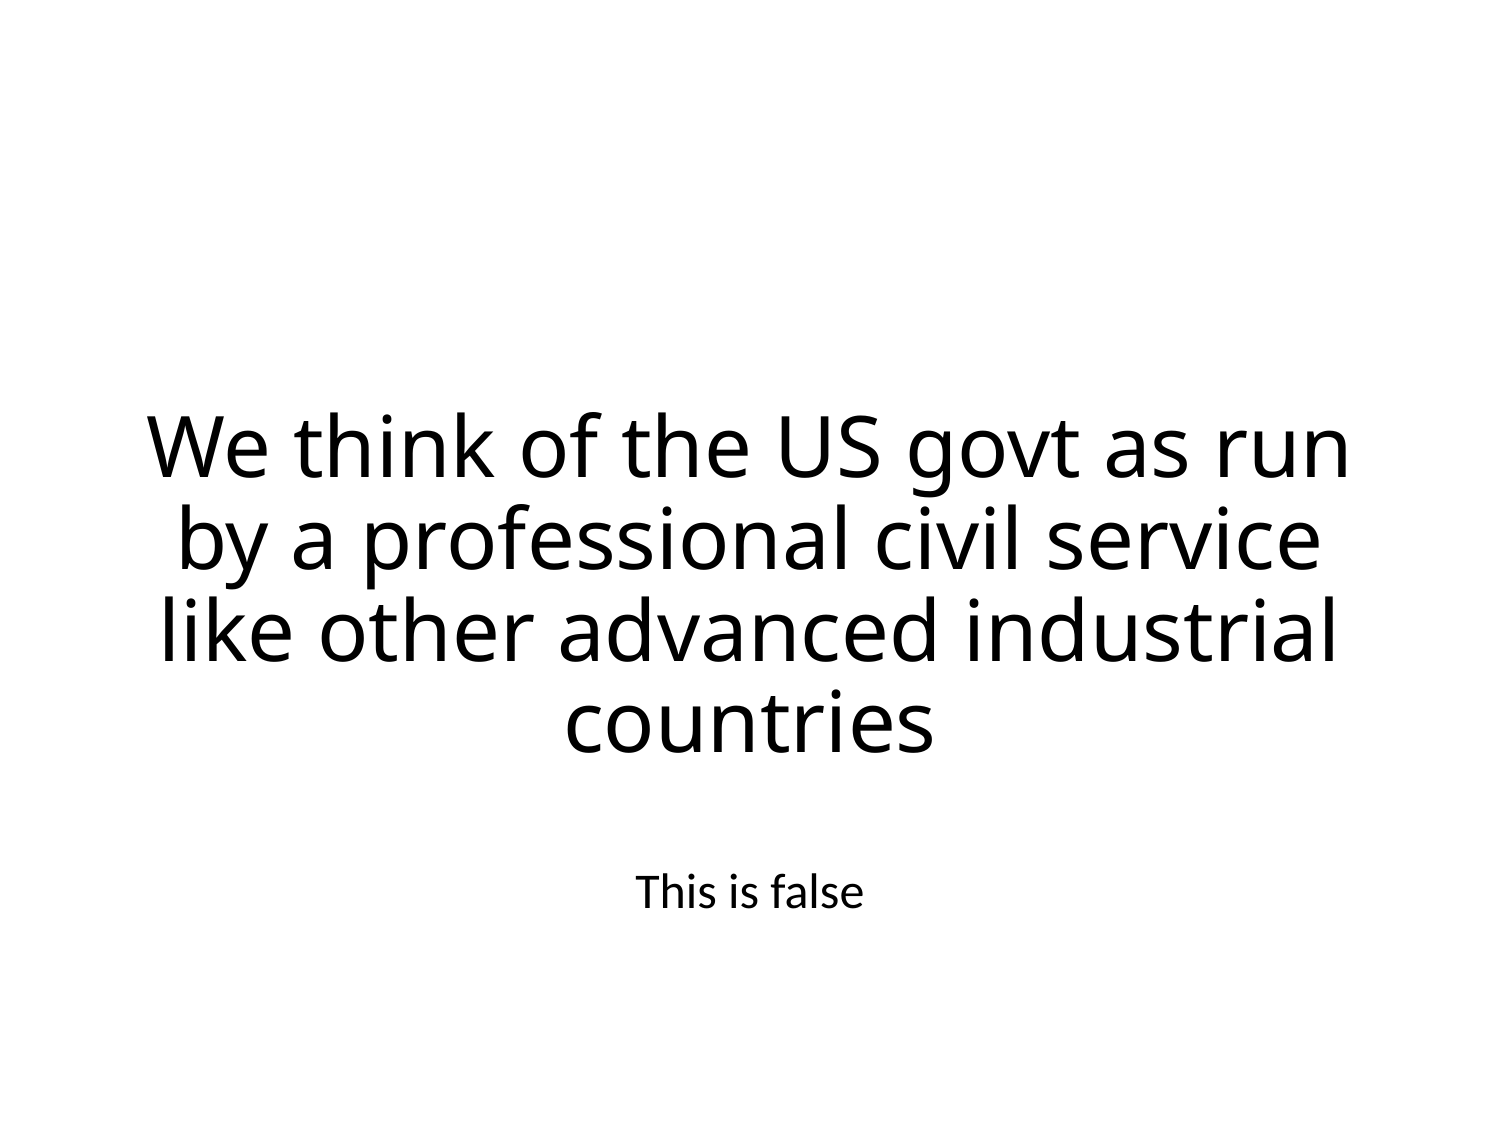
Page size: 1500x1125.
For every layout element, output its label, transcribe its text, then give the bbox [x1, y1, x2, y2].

title We think of the US govt as run by a professional civil service like other advanced industrial countries [112, 387, 1388, 779]
subtitle This is false [187, 857, 1313, 1125]
